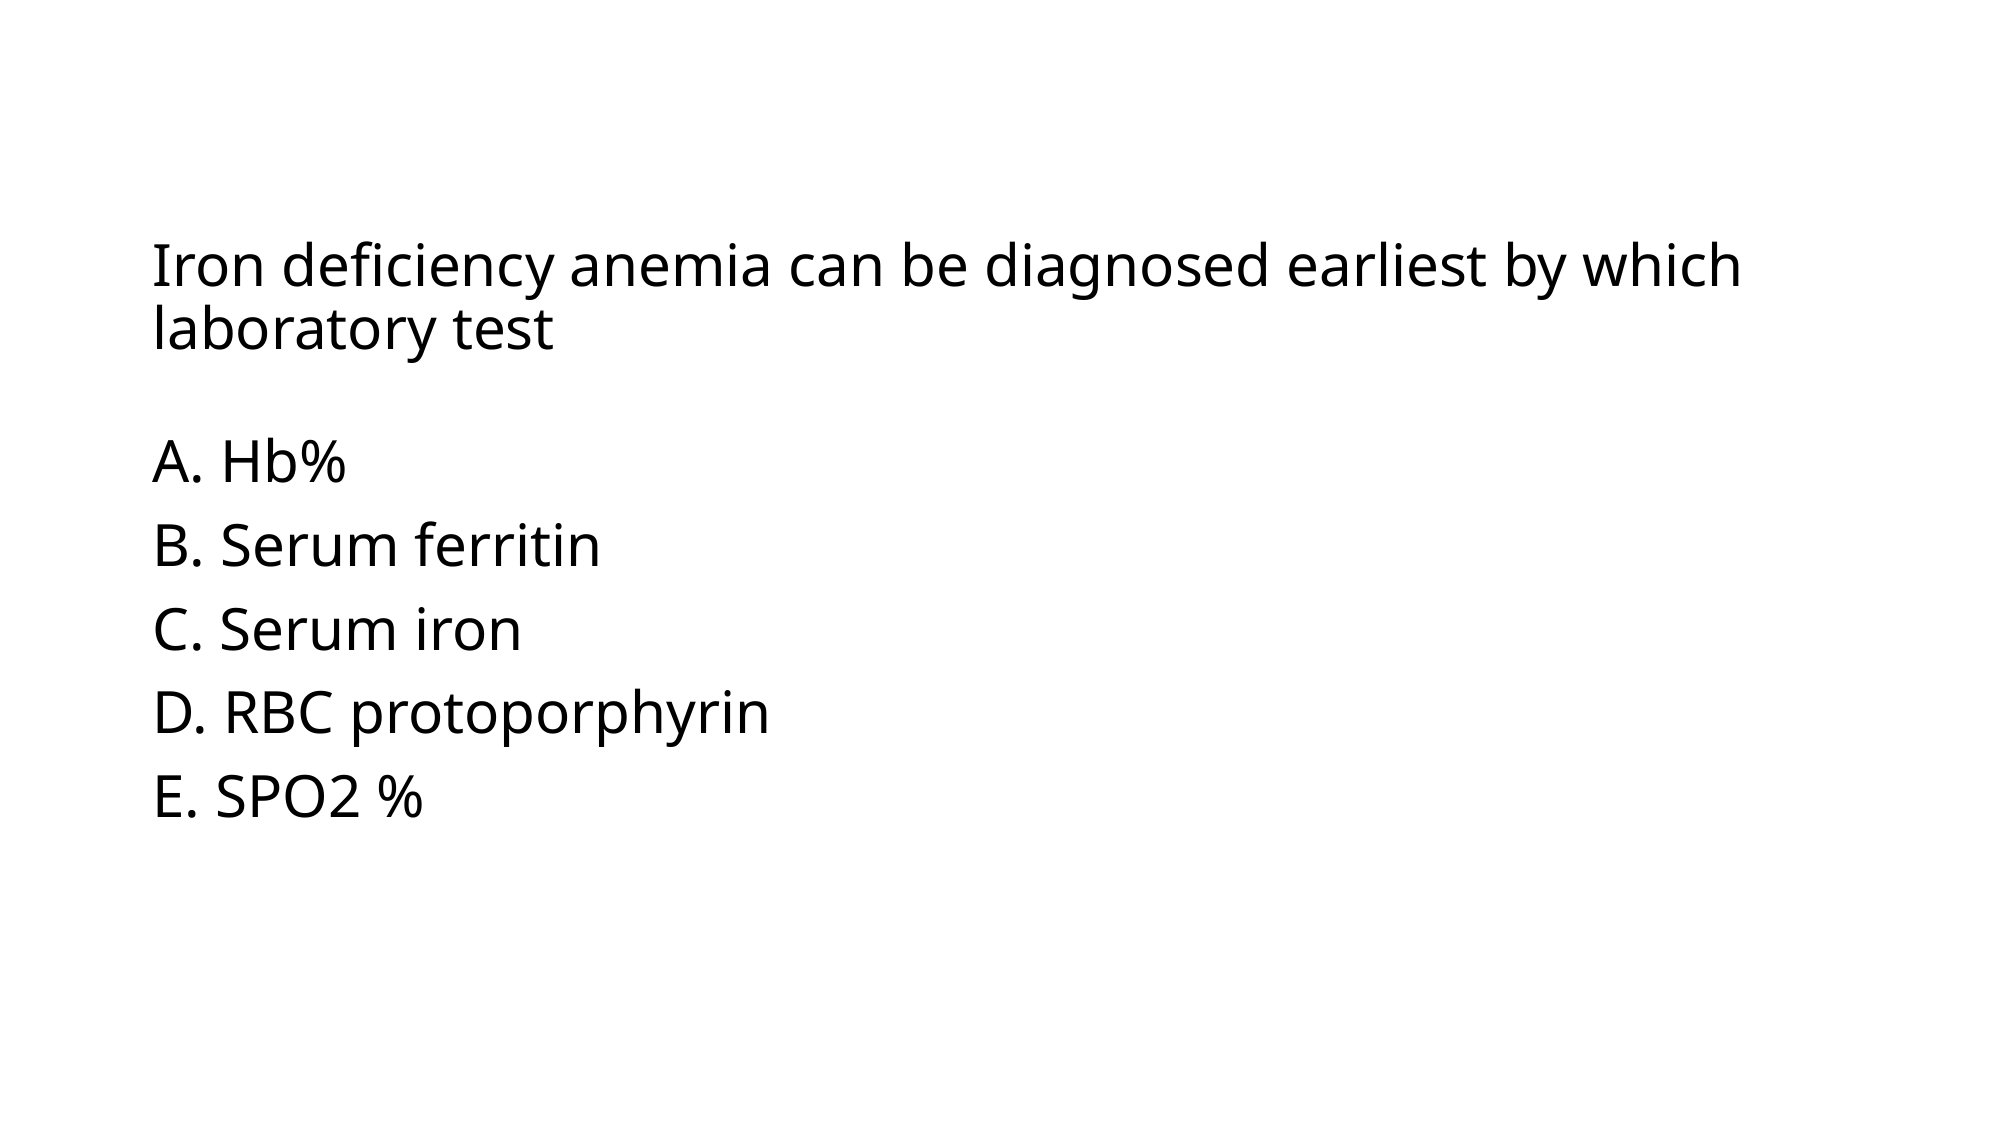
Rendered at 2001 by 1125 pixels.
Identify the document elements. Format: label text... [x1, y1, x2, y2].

title Iron deficiency anemia can be diagnosed earliest by which laboratory test [137, 190, 1863, 249]
list A. Hb% B. Serum ferritin C. Serum iron D. RBC protoporphyrin E. SPO2 % [137, 249, 1863, 776]
